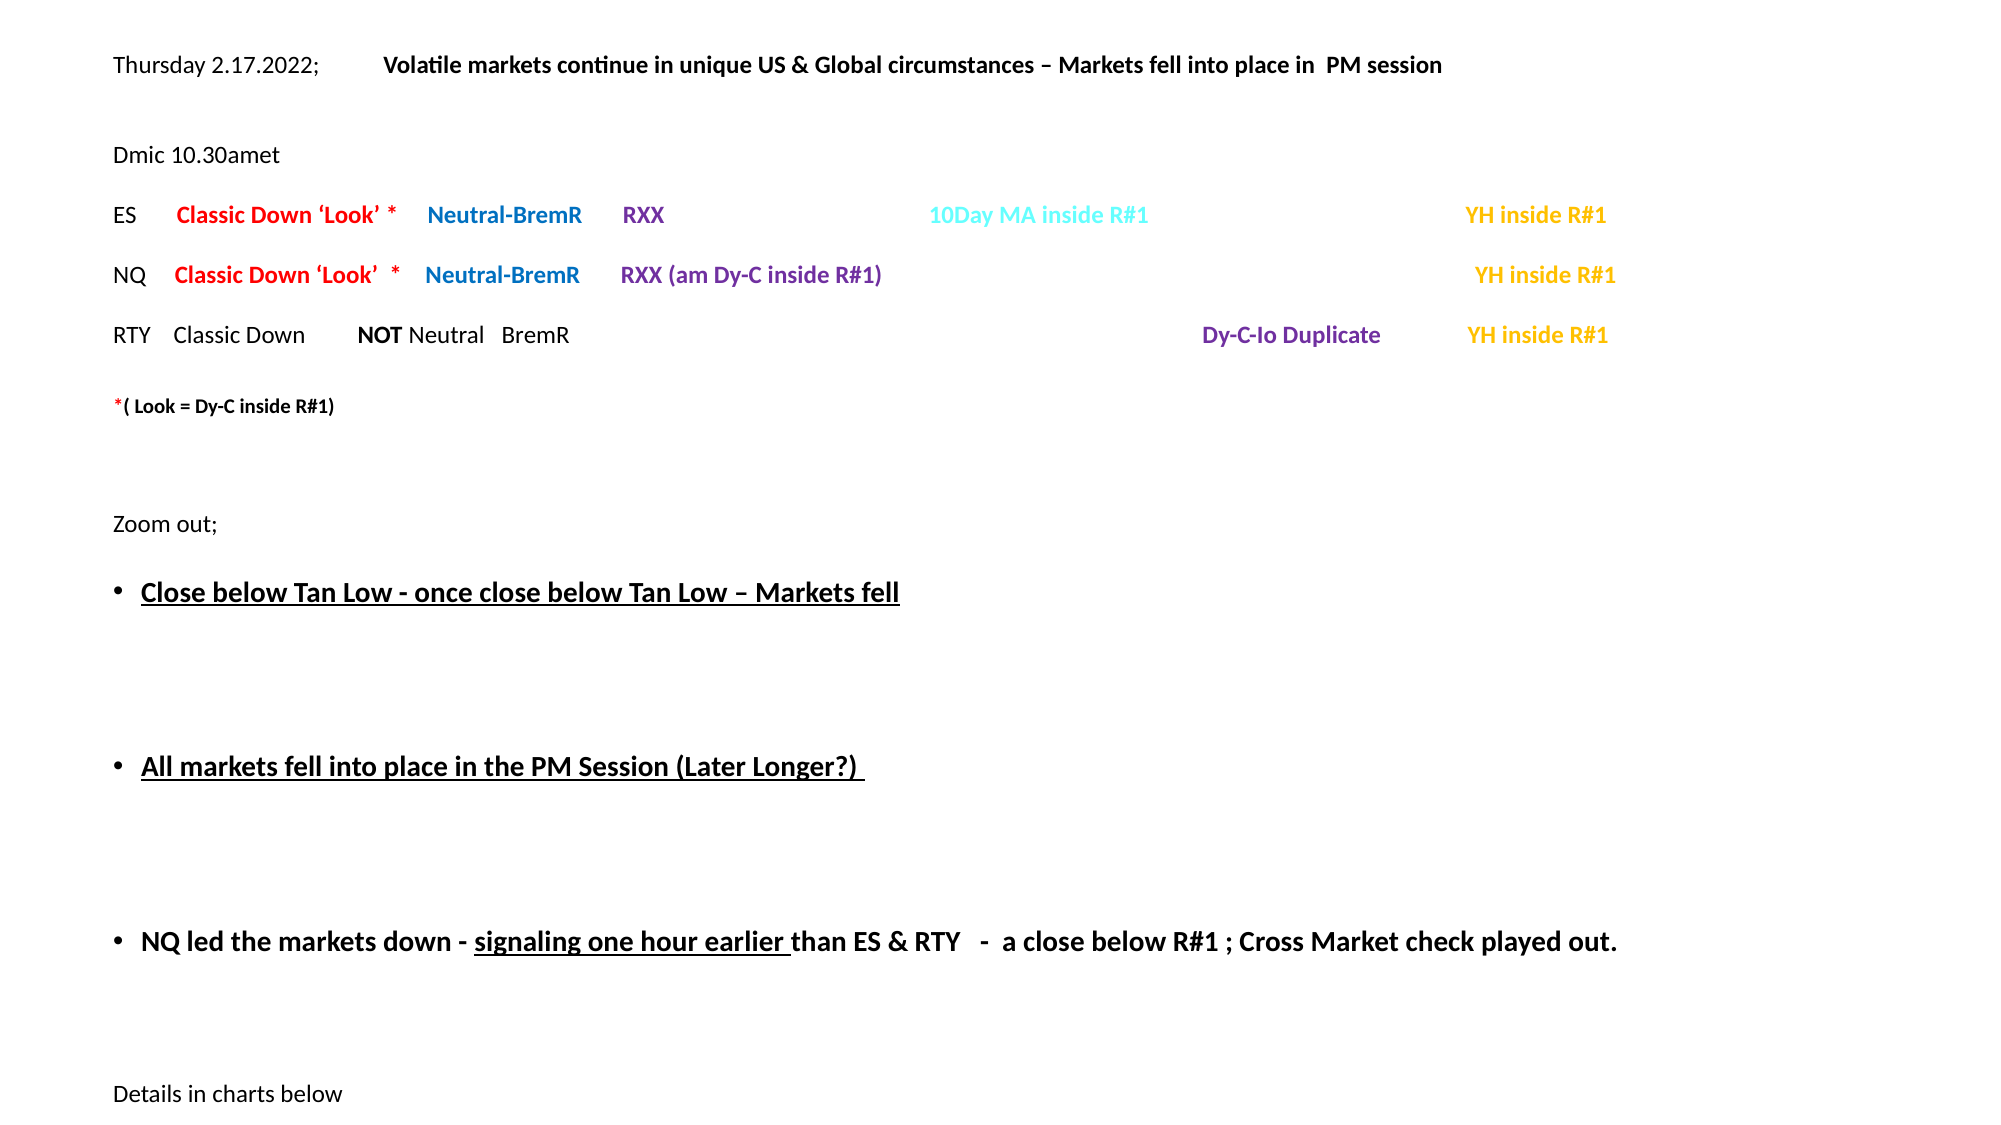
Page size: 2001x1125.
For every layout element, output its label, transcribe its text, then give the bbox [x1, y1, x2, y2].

text_box Thursday 2.17.2022; Volatile markets continue in unique US & Global circumstances – Markets fell into place in PM session Dmic 10.30amet ES Classic Down ‘Look’ * Neutral-BremR RXX 10Day MA inside R#1 YH inside R#1 NQ Classic Down ‘Look’ * Neutral-BremR RXX (am Dy-C inside R#1) YH inside R#1 RTY Classic Down NOT Neutral BremR Dy-C-Io Duplicate YH inside R#1 *( Look = Dy-C inside R#1) Zoom out; Close below Tan Low - once close below Tan Low – Markets fell All markets fell into place in the PM Session (Later Longer?) NQ led the markets down - signaling one hour earlier than ES & RTY - a close below R#1 ; Cross Market check played out. Details in charts below [98, 41, 2000, 1115]
